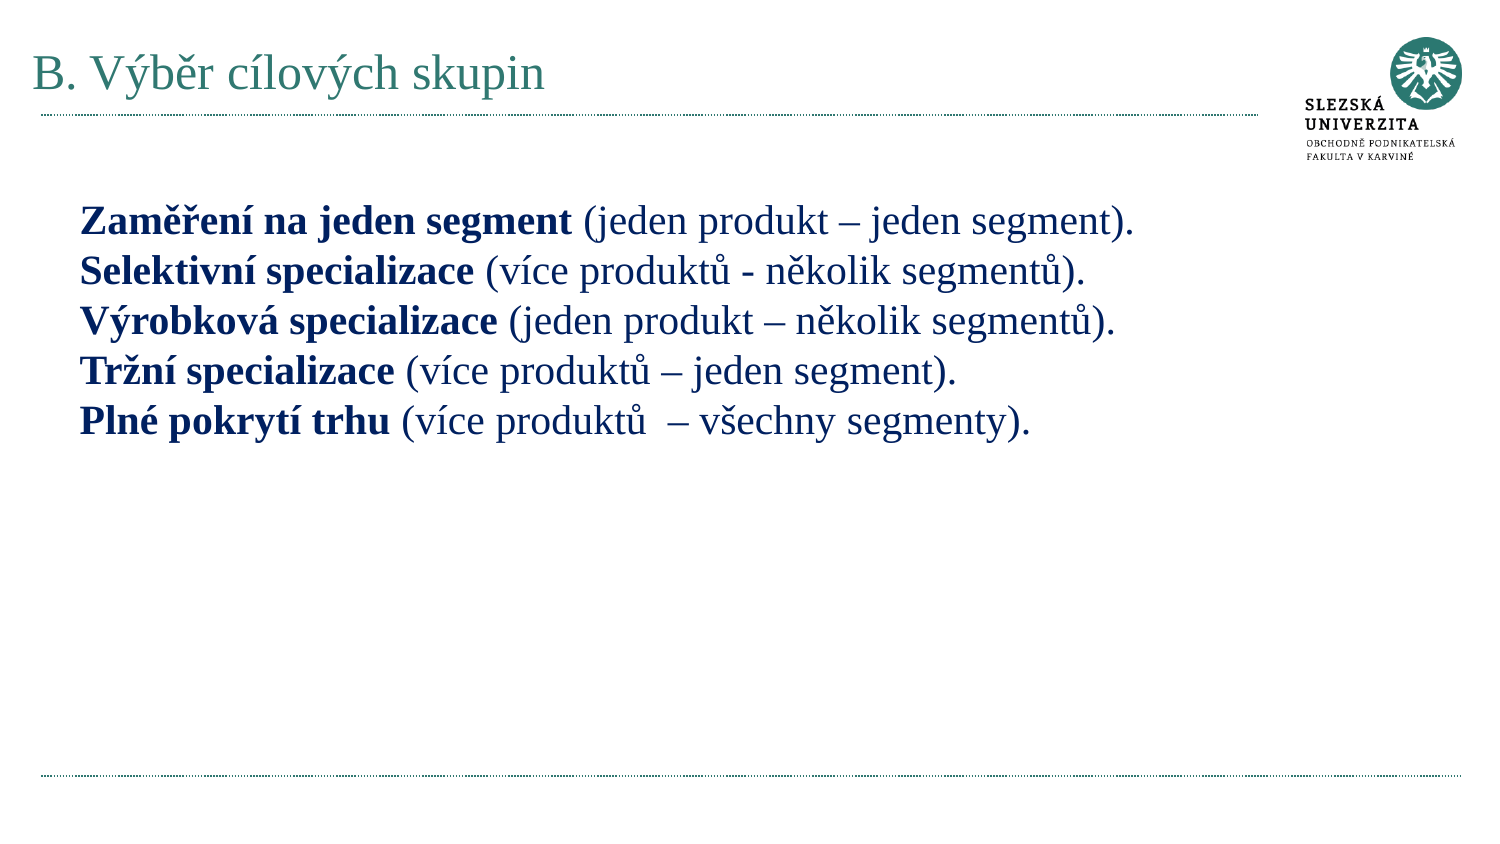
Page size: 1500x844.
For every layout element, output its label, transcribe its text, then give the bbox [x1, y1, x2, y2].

picture [1305, 37, 1462, 160]
title B. Výběr cílových skupin [17, 32, 1353, 116]
list Zaměření na jeden segment (jeden produkt – jeden segment). Selektivní specializace (více produktů - několik segmentů). Výrobková specializace (jeden produkt – několik segmentů). Tržní specializace (více produktů – jeden segment). Plné pokrytí trhu (více produktů – všechny segmenty). [64, 185, 1424, 682]
